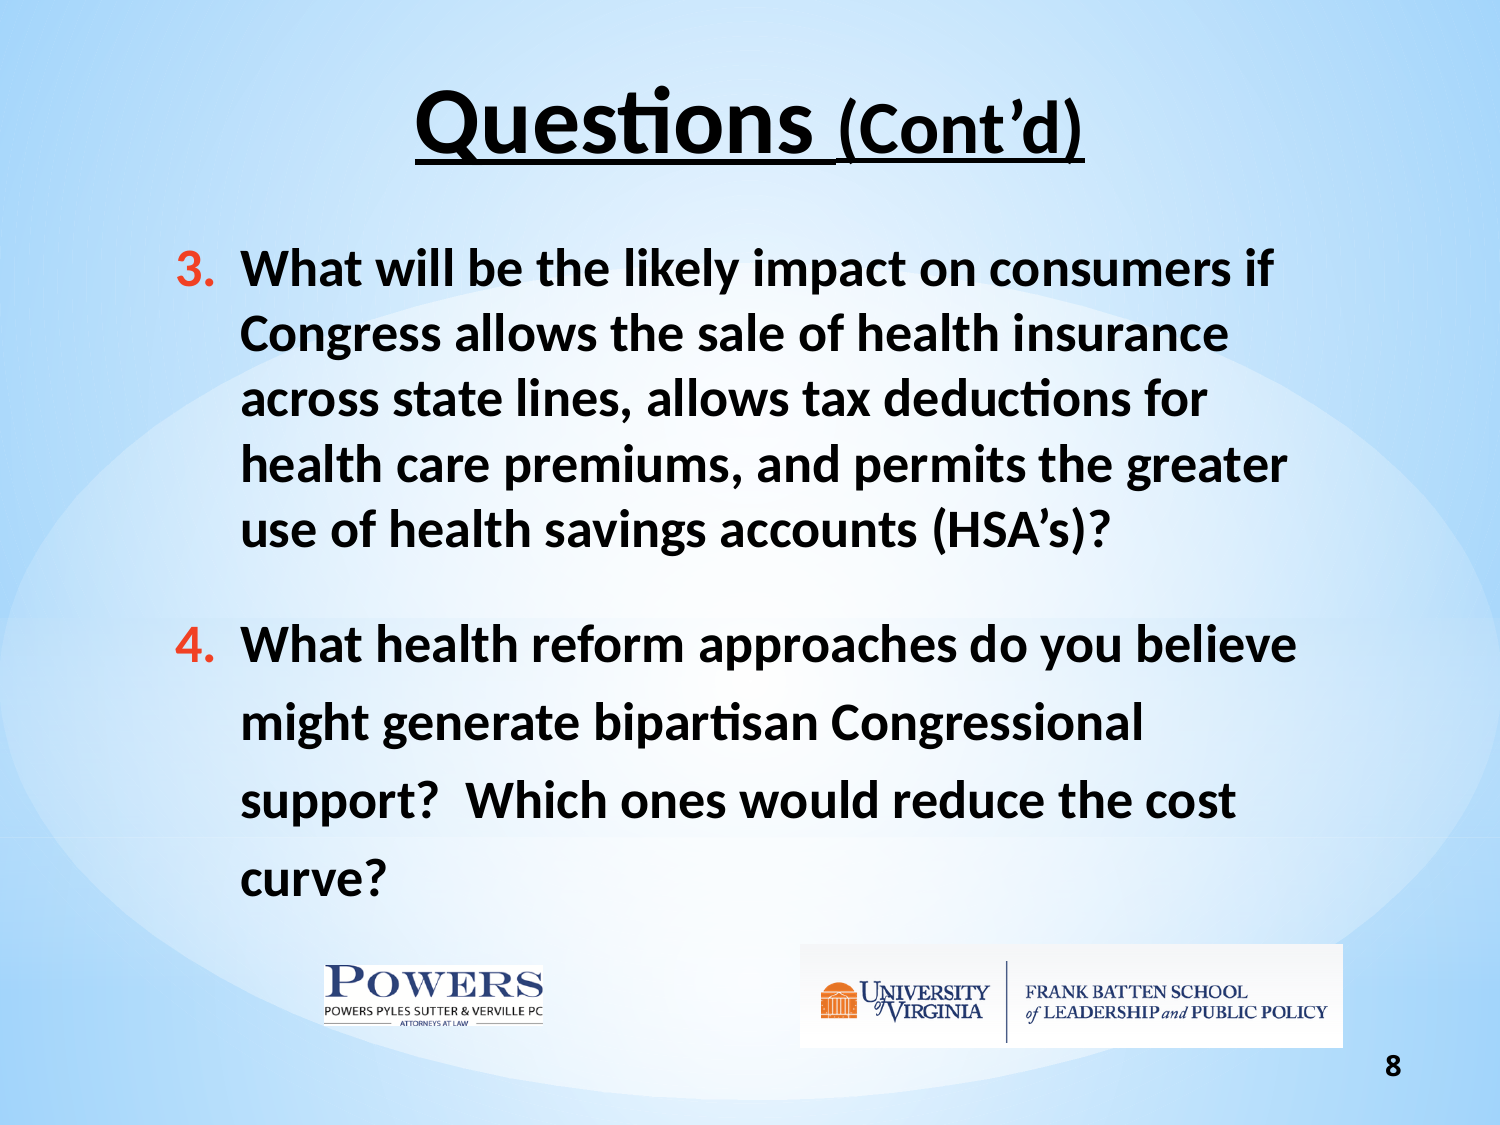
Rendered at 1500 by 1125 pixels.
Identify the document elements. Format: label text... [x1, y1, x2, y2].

list 3. What will be the likely impact on consumers if Congress allows the sale of health insurance across state lines, allows tax deductions for health care premiums, and permits the greater use of health savings accounts (HSA’s)? 4. What health reform approaches do you believe might generate bipartisan Congressional support? Which ones would reduce the cost curve? [150, 224, 1350, 945]
picture [324, 965, 543, 1027]
title Questions (Cont’d) [125, 50, 1375, 238]
slide_number 8 [1350, 1037, 1437, 1098]
picture [799, 944, 1343, 1048]
